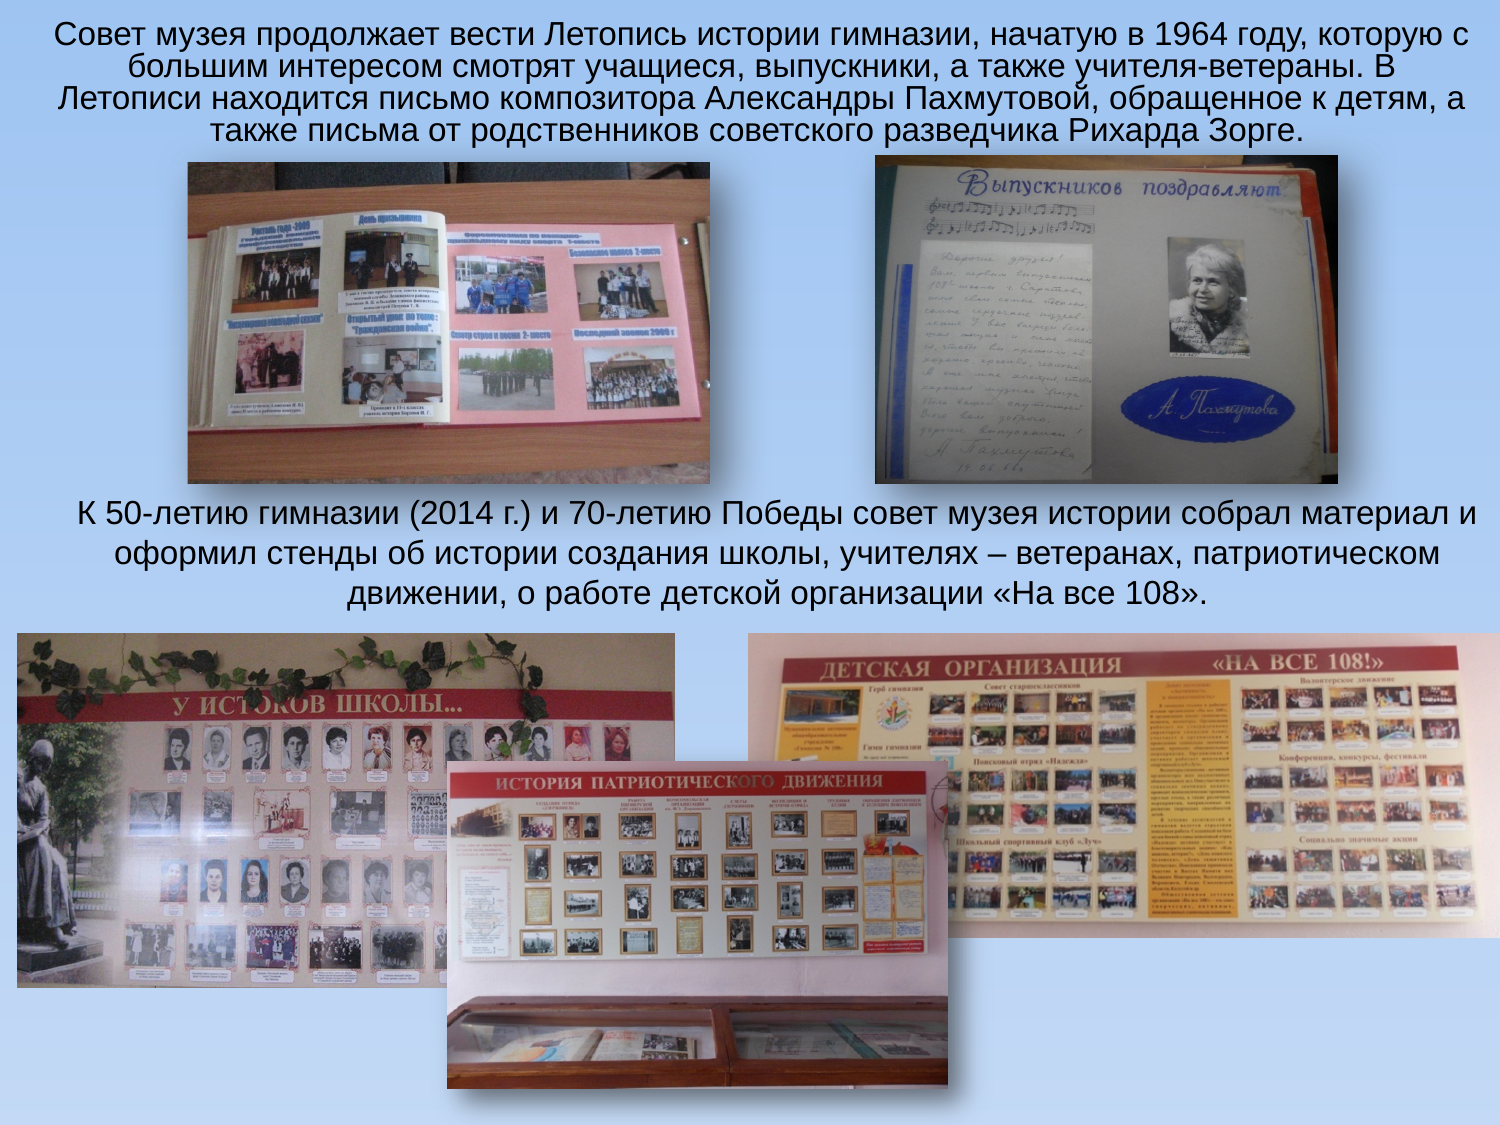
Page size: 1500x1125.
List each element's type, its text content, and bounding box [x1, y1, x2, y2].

picture [874, 154, 1338, 484]
text_box К 50-летию гимназии (2014 г.) и 70-летию Победы совет музея истории собрал материал и оформил стенды об истории создания школы, учителях – ветеранах, патриотическом движении, о работе детской организации «На все 108». [53, 483, 1500, 619]
picture [187, 162, 711, 484]
subtitle Совет музея продолжает вести Летопись истории гимназии, начатую в 1964 году, которую с большим интересом смотрят учащиеся, выпускники, а также учителя-ветераны. В Летописи находится письмо композитора Александры Пахмутовой, обращенное к детям, а также письма от родственников советского разведчика Рихарда Зорге. [37, 12, 1488, 188]
picture [17, 633, 1500, 1125]
